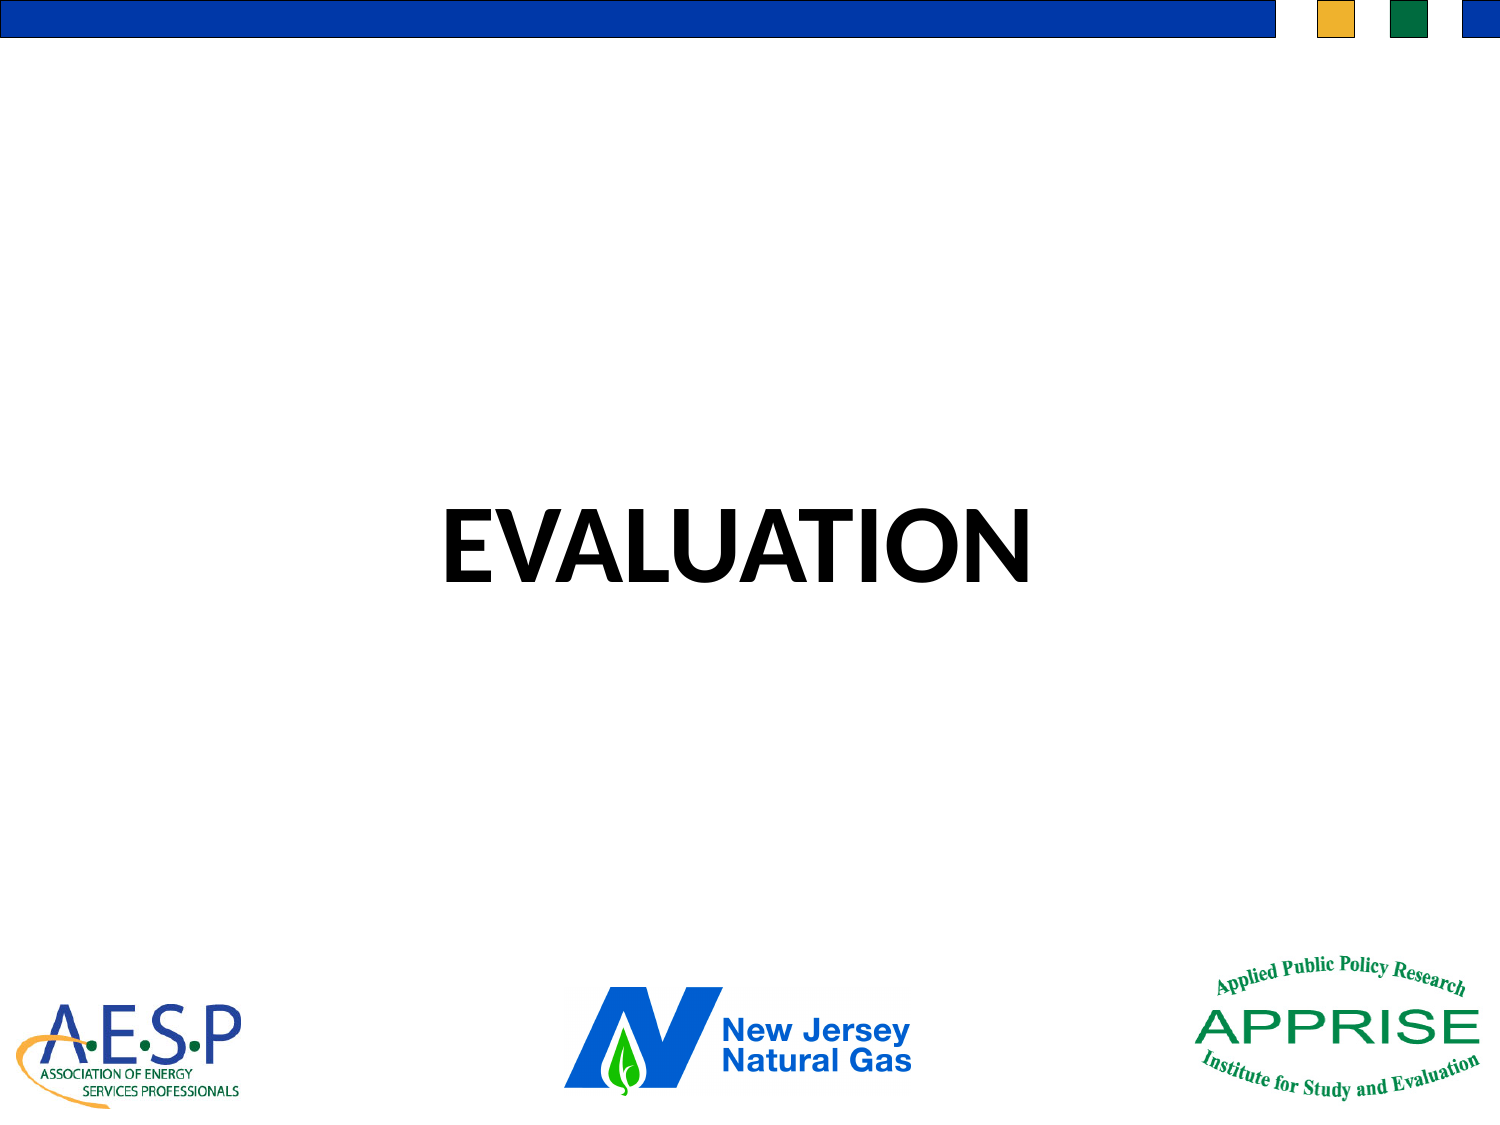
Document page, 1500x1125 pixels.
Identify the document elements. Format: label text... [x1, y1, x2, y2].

title evaluation [99, 462, 1375, 686]
picture [564, 987, 911, 1096]
picture [16, 1004, 241, 1109]
picture [1174, 937, 1500, 1119]
